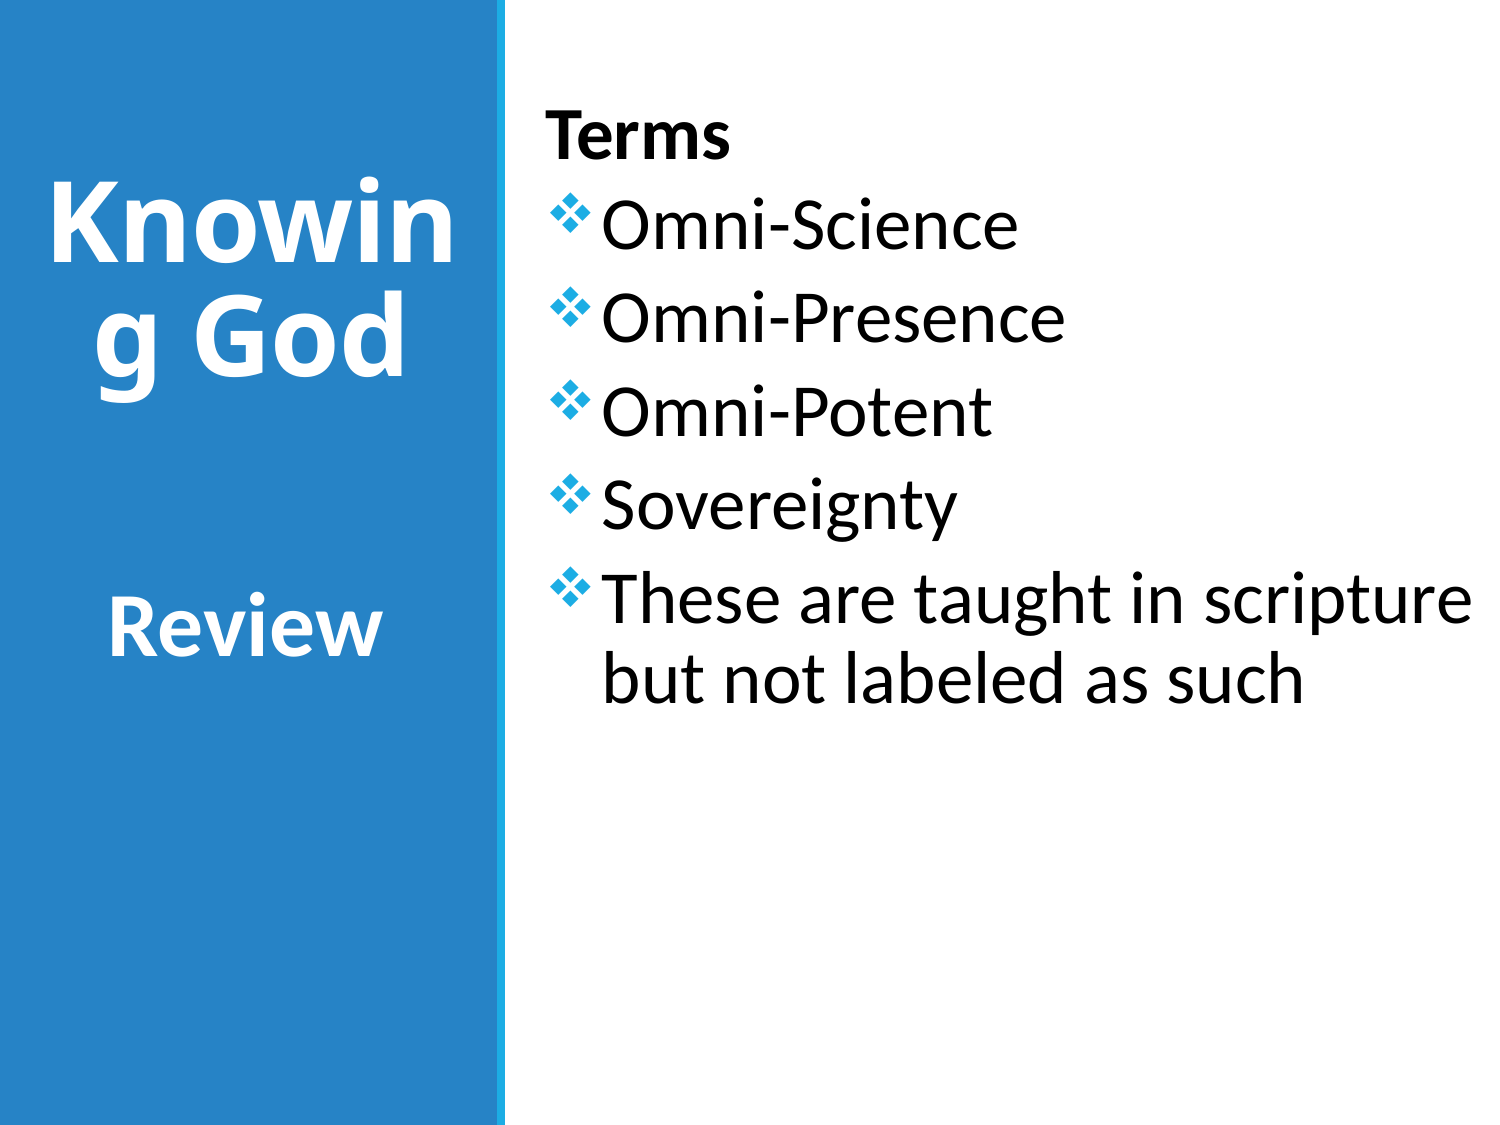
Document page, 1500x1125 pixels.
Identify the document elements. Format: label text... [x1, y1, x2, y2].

title Knowing God [12, 97, 491, 473]
list Review [12, 570, 479, 1035]
list Terms Omni-Science Omni-Presence Omni-Potent Sovereignty These are taught in scripture but not labeled as such [545, 87, 1488, 1100]
